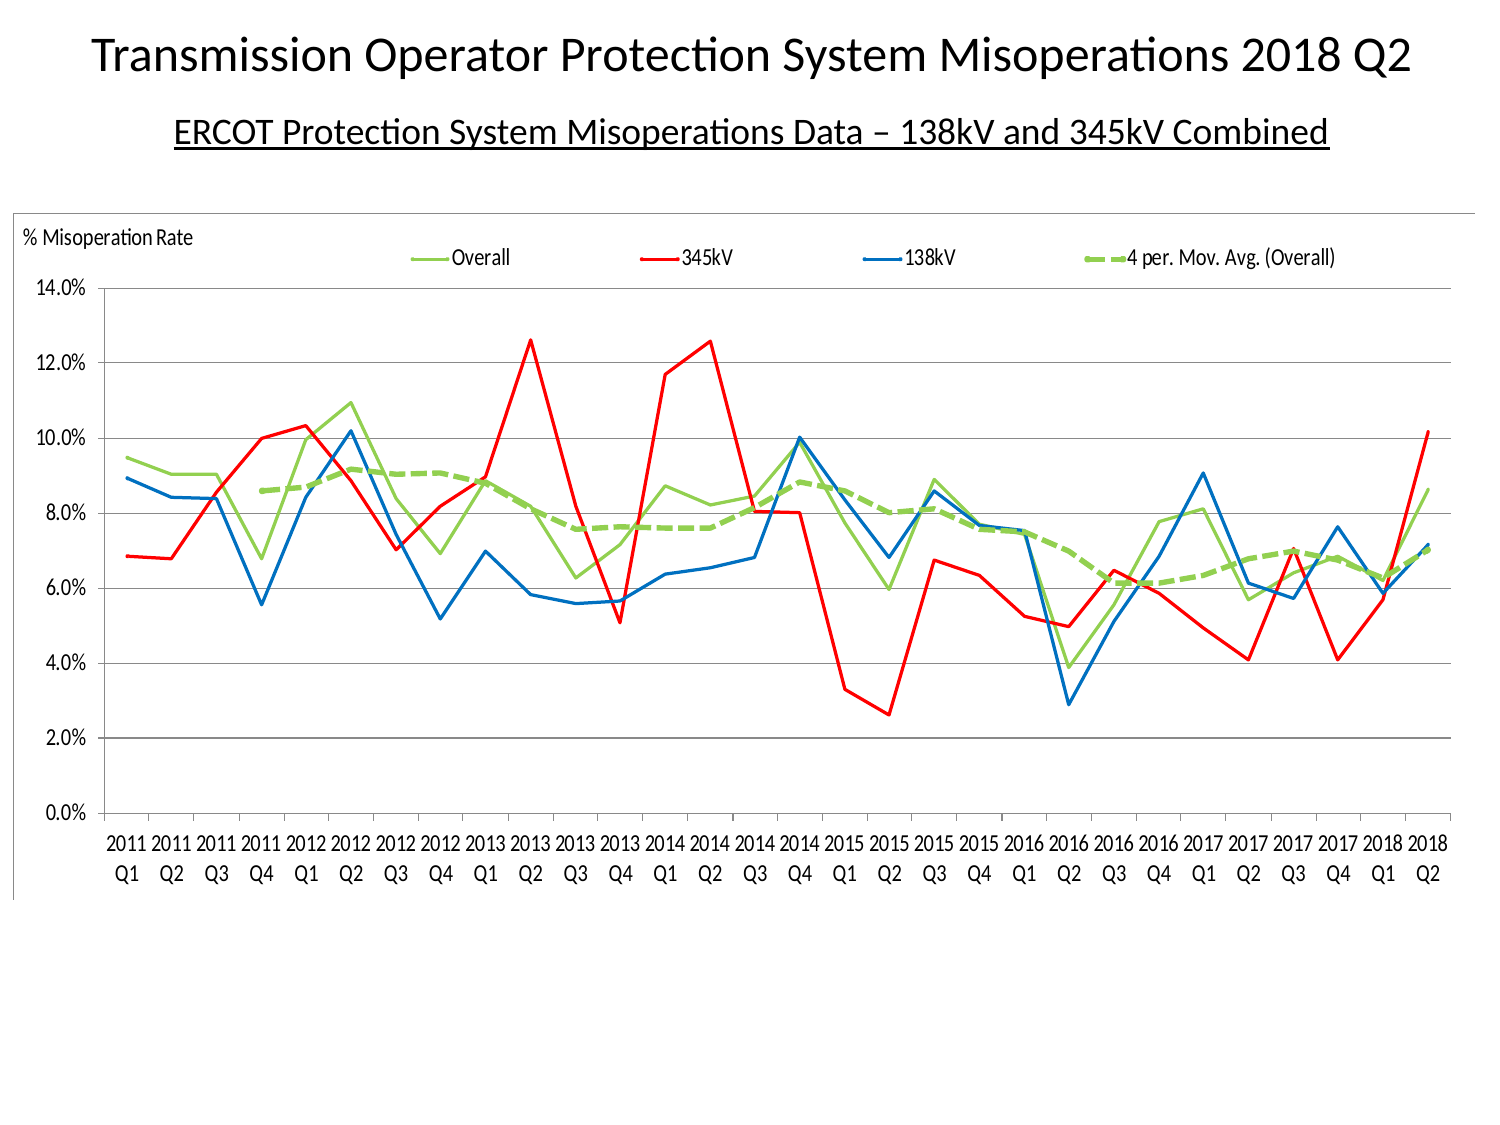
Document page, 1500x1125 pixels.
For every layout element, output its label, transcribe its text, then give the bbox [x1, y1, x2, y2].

picture [12, 212, 1476, 901]
title Transmission Operator Protection System Misoperations 2018 Q2 [32, 3, 1471, 99]
text_box ERCOT Protection System Misoperations Data – 138kV and 345kV Combined [32, 99, 1471, 160]
